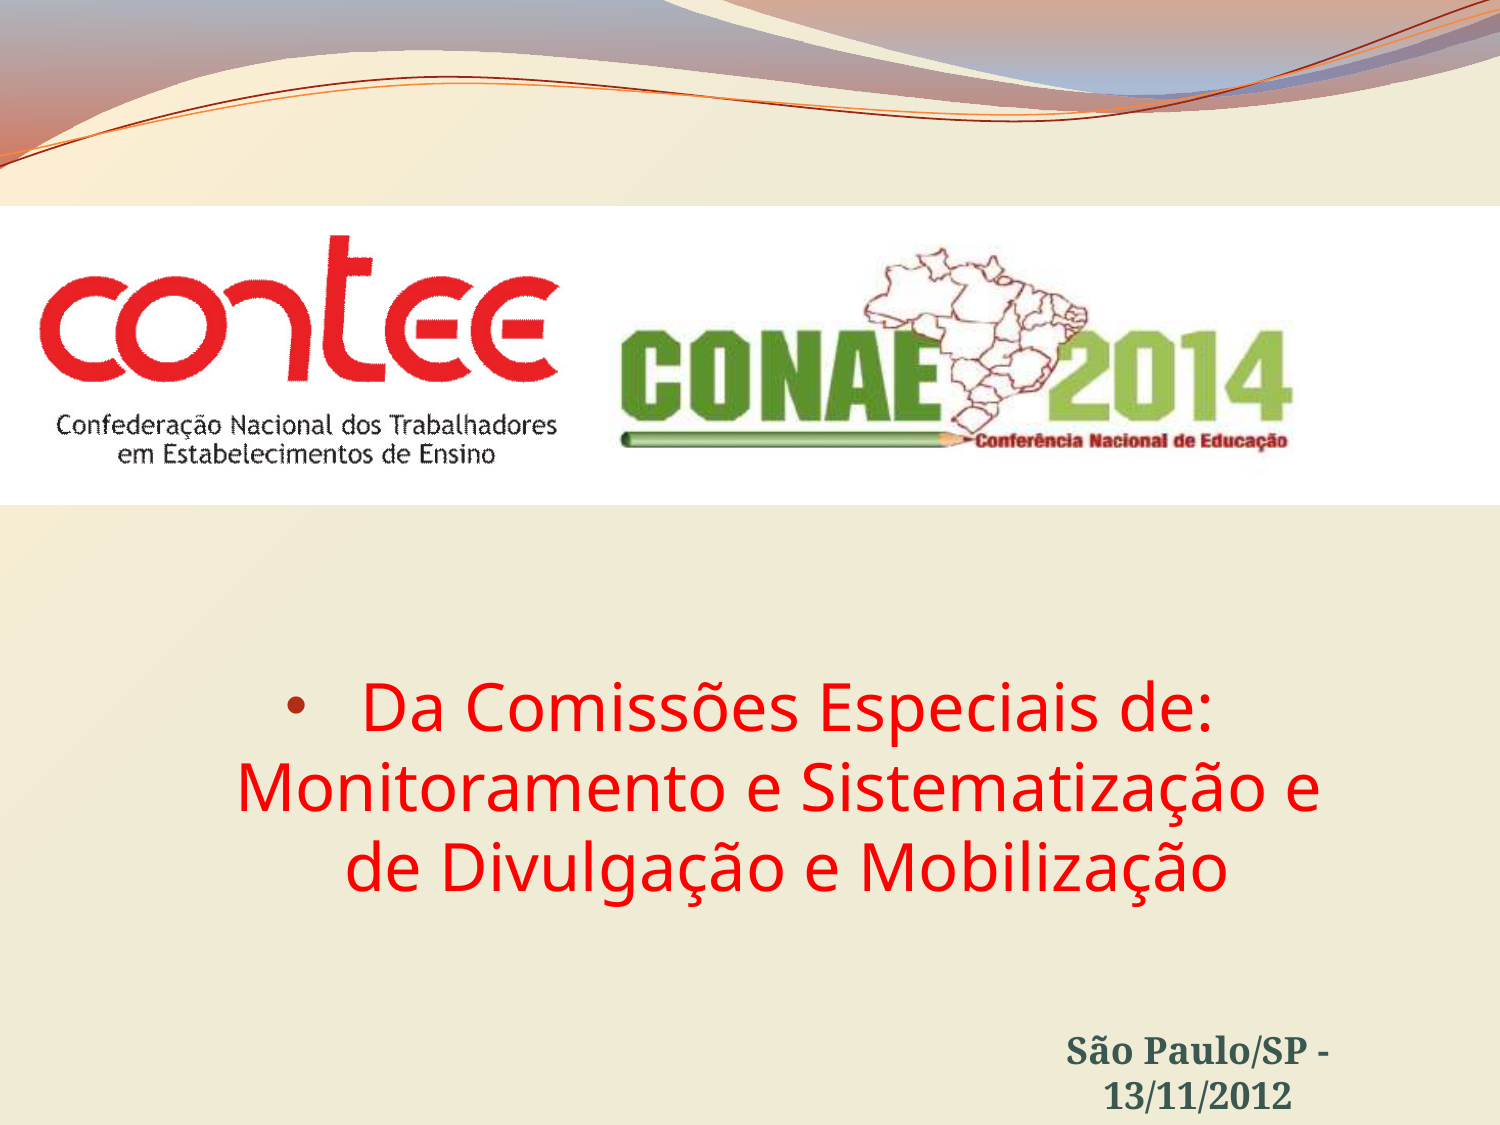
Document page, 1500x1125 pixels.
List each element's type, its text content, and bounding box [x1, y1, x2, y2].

subtitle Da Comissões Especiais de: Monitoramento e Sistematização e de Divulgação e Mobilização [135, 656, 1376, 1118]
text_box [0, 206, 1500, 505]
picture [584, 219, 1318, 483]
text_box São Paulo/SP -13/11/2012 [960, 1019, 1436, 1125]
picture [17, 219, 573, 480]
